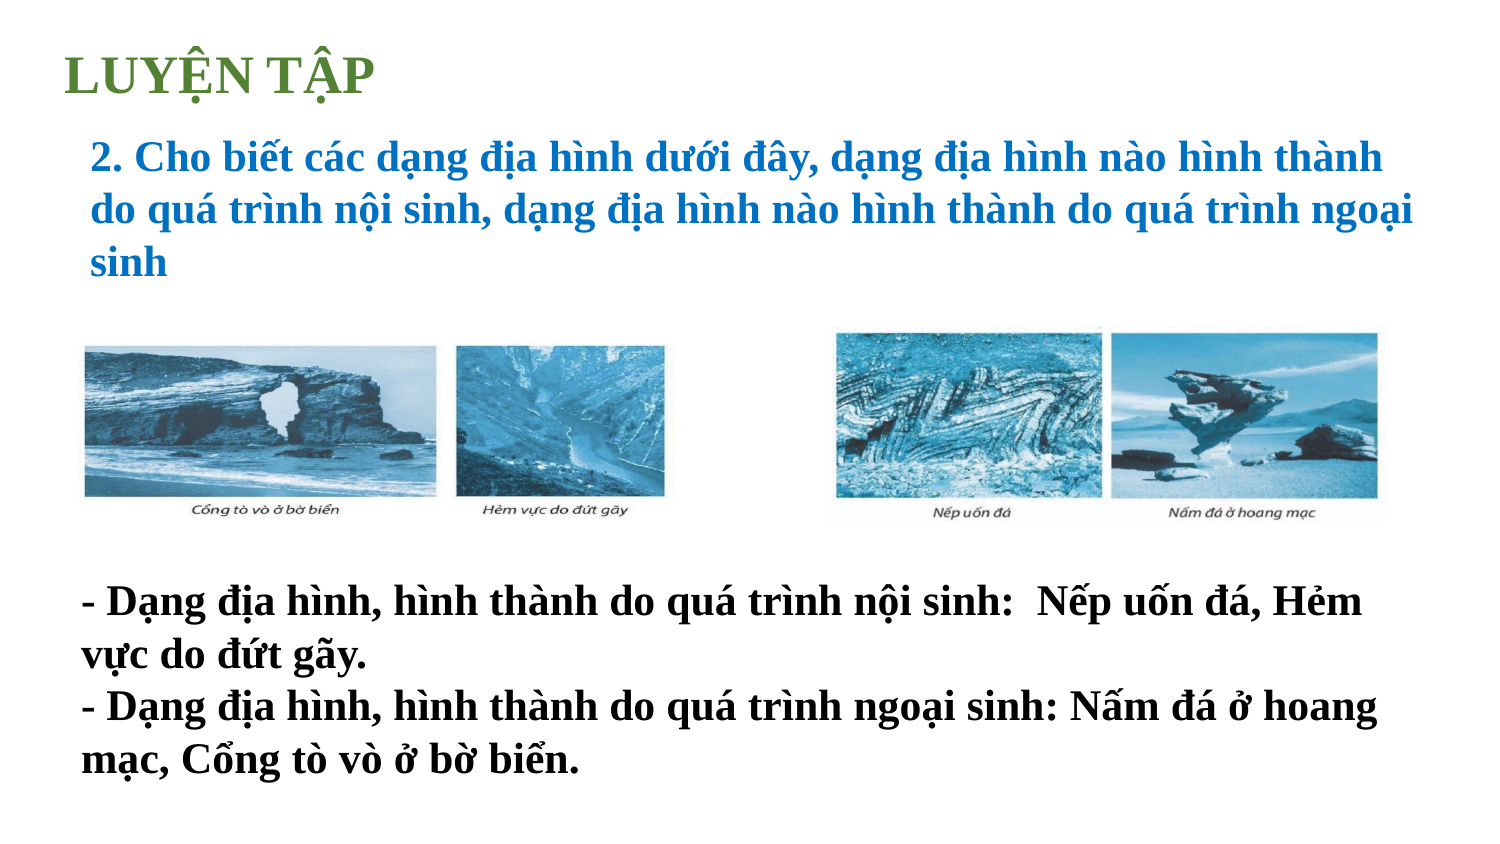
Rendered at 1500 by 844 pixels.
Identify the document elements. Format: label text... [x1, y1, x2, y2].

text_box - Dạng địa hình, hình thành do quá trình nội sinh: Nếp uốn đá, Hẻm vực do đứt gãy. - Dạng địa hình, hình thành do quá trình ngoại sinh: Nấm đá ở hoang mạc, Cổng tò vò ở bờ biển. [69, 566, 1440, 788]
picture [78, 326, 689, 519]
picture [826, 326, 1386, 524]
text_box LUYỆN TẬP [53, 1, 421, 110]
text_box 2. Cho biết các dạng địa hình dưới đây, dạng địa hình nào hình thành do quá trình nội sinh, dạng địa hình nào hình thành do quá trình ngoại sinh [78, 122, 1440, 291]
